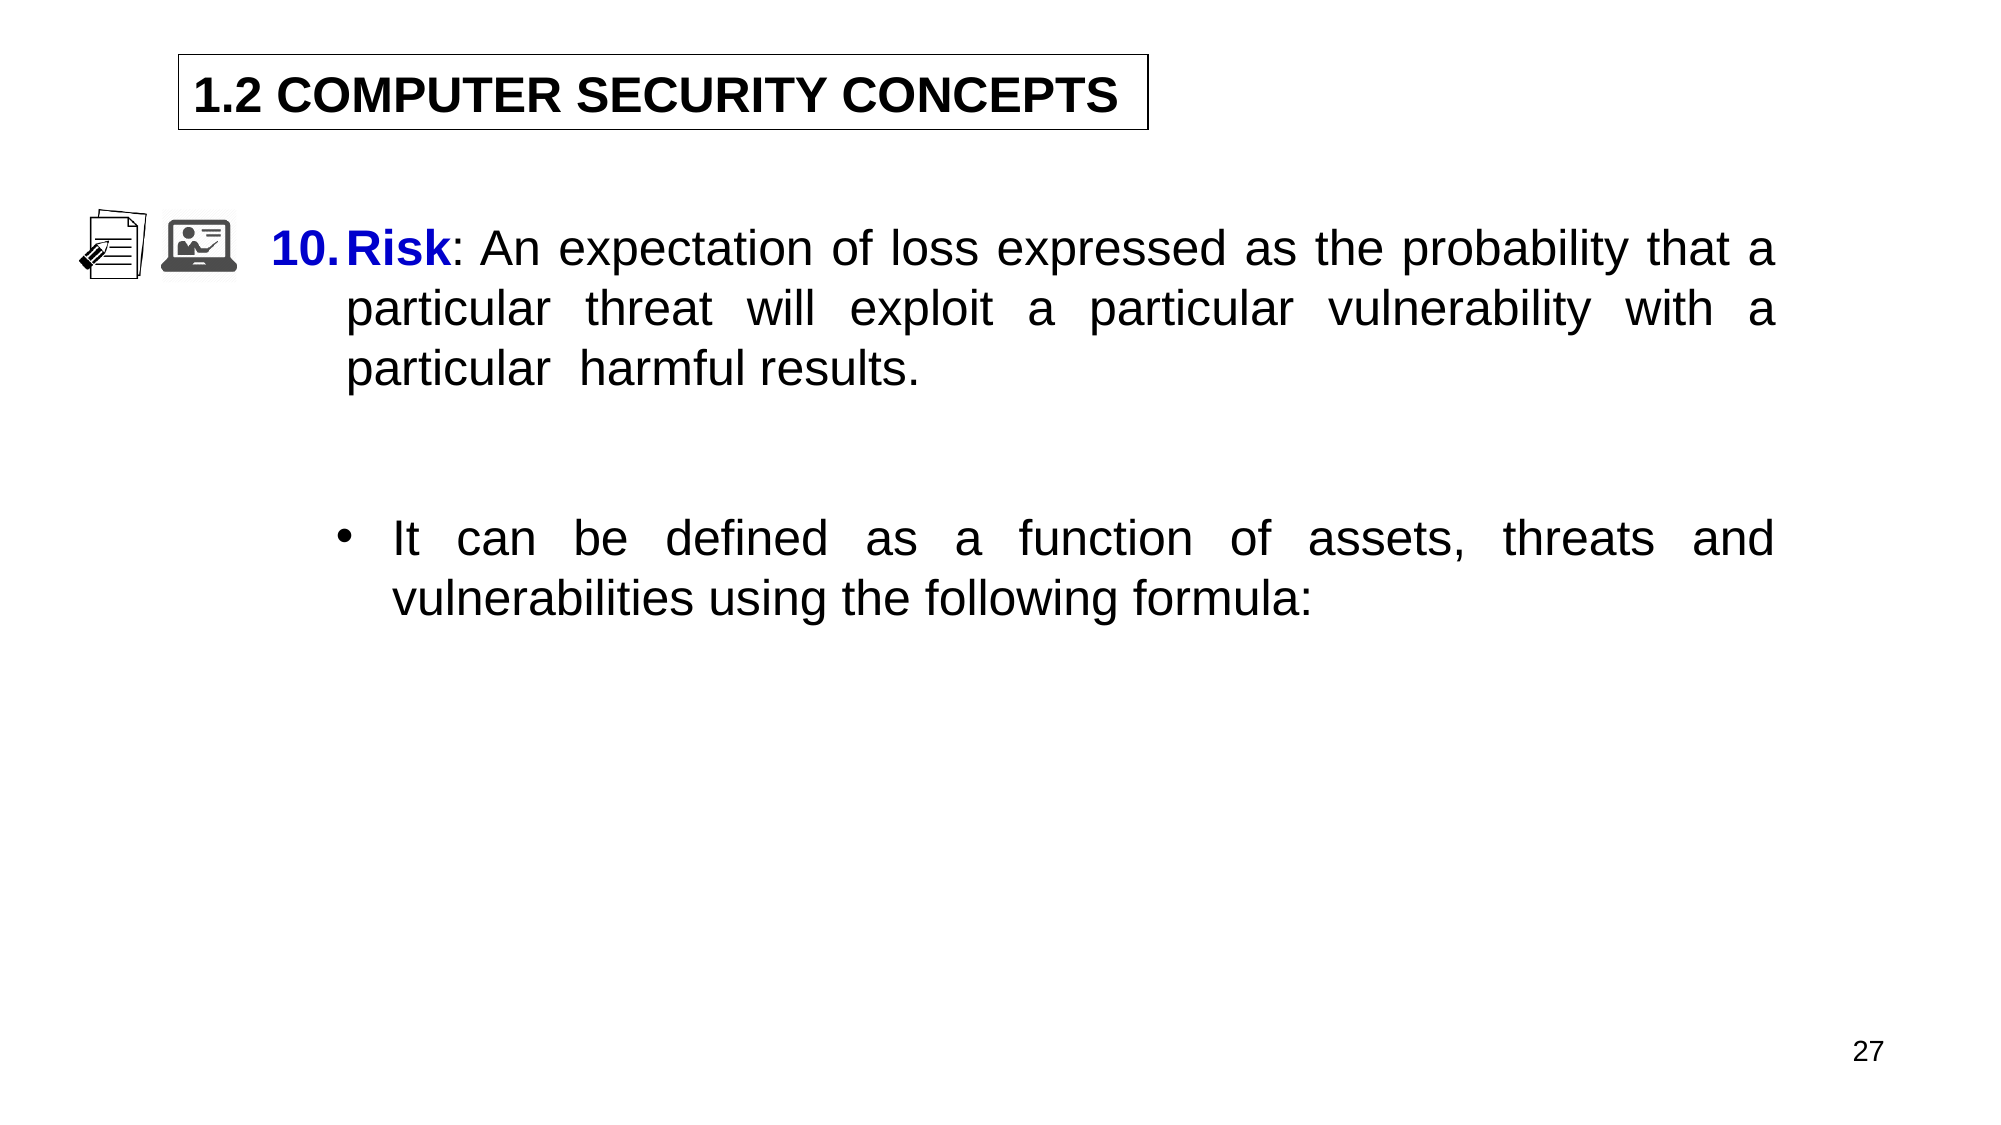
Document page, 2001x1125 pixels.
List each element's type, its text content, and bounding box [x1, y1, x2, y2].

slide_number 27 [1433, 1024, 1901, 1103]
picture [161, 207, 237, 284]
picture [78, 207, 150, 280]
text_box 1.2 COMPUTER SECURITY CONCEPTS [178, 54, 1149, 130]
